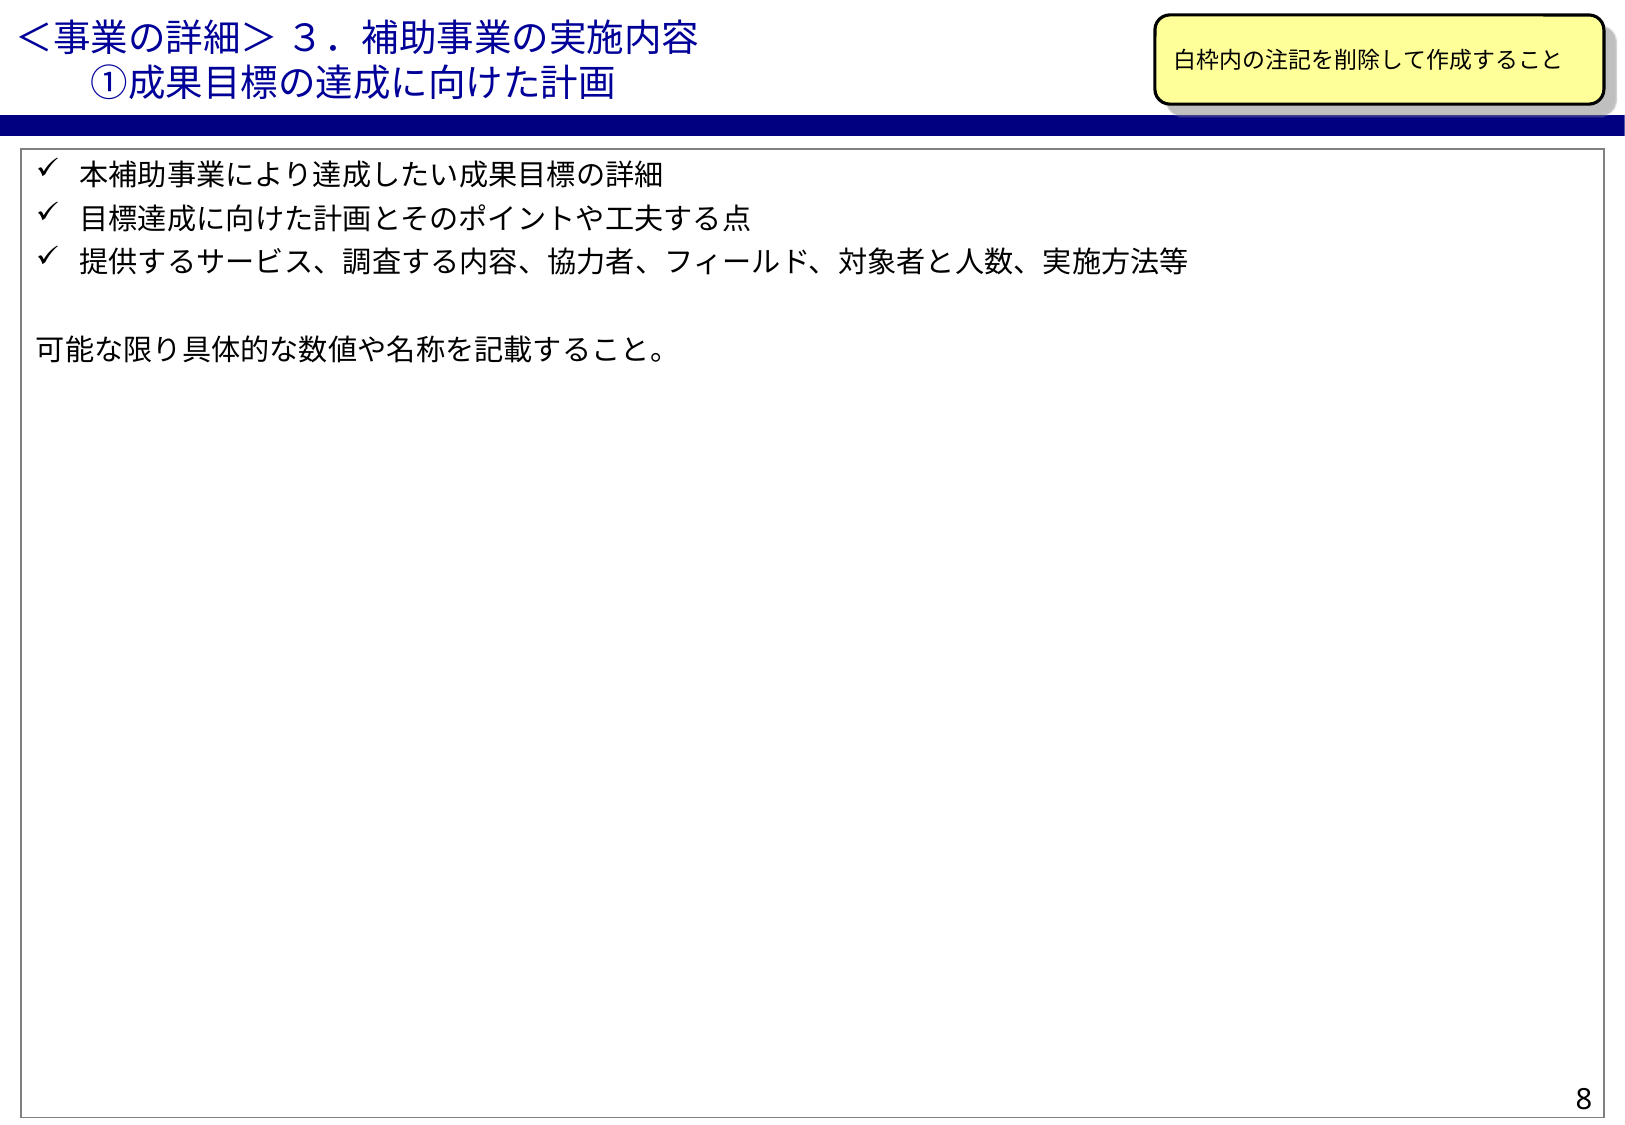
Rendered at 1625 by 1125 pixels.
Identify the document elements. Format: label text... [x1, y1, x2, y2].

text_box ＜事業の詳細＞ ３．補助事業の実施内容 ①成果目標の達成に向けた計画 [1, 6, 1625, 112]
text_box 本補助事業により達成したい成果目標の詳細 目標達成に向けた計画とそのポイントや工夫する点 提供するサービス、調査する内容、協力者、フィールド、対象者と人数、実施方法等 可能な限り具体的な数値や名称を記載すること。 [21, 148, 1604, 1118]
